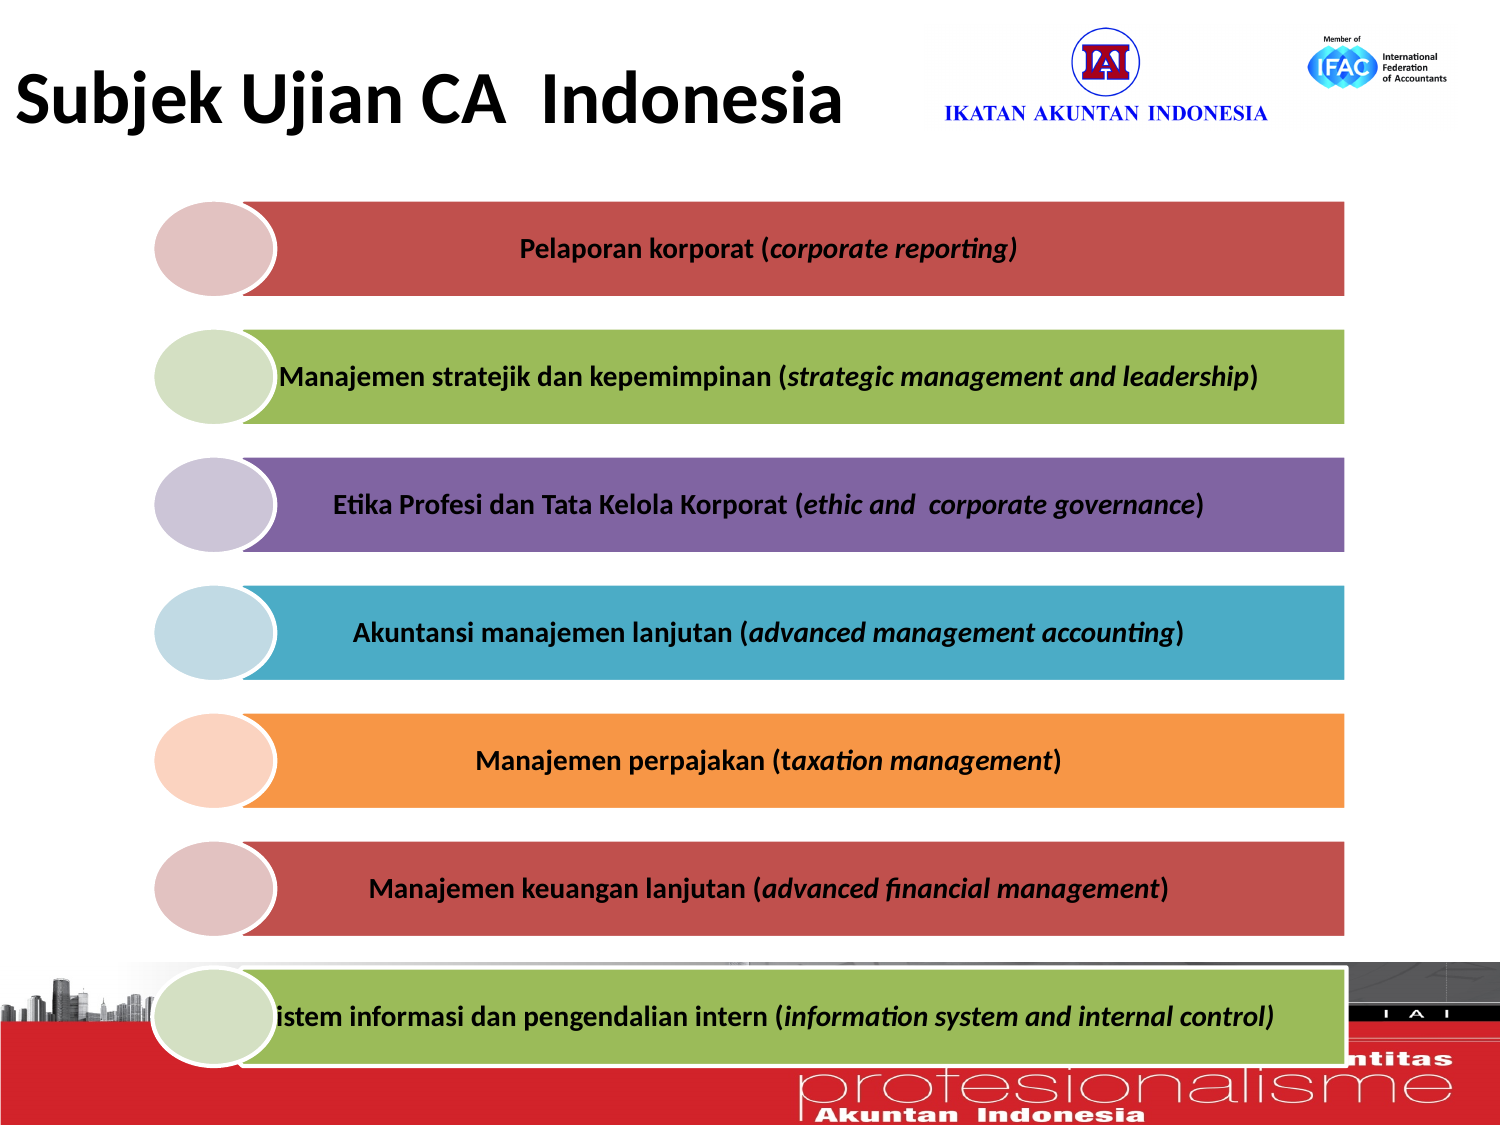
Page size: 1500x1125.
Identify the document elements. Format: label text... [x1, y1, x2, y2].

picture [0, 962, 1500, 1125]
title Subjek Ujian CA Indonesia [0, 0, 938, 188]
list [74, 198, 1466, 1067]
picture [938, 24, 1458, 131]
